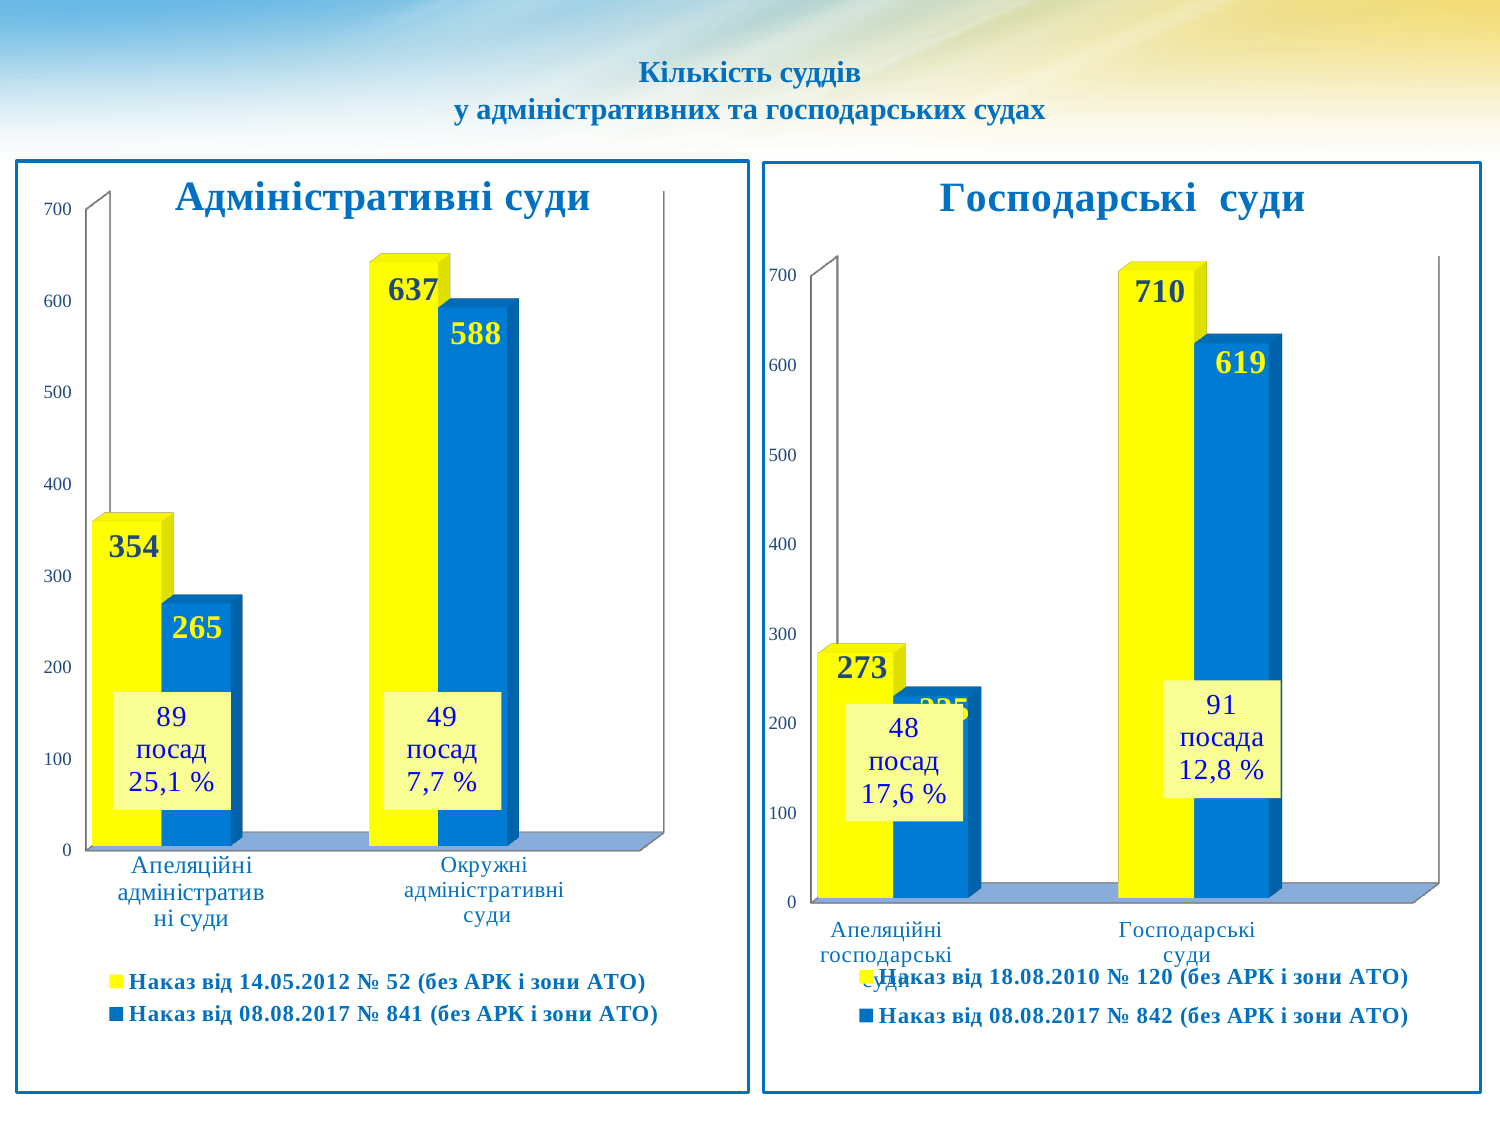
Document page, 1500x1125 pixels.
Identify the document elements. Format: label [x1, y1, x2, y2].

picture [0, 0, 1500, 162]
chart [14, 159, 751, 1095]
chart [761, 160, 1483, 1095]
